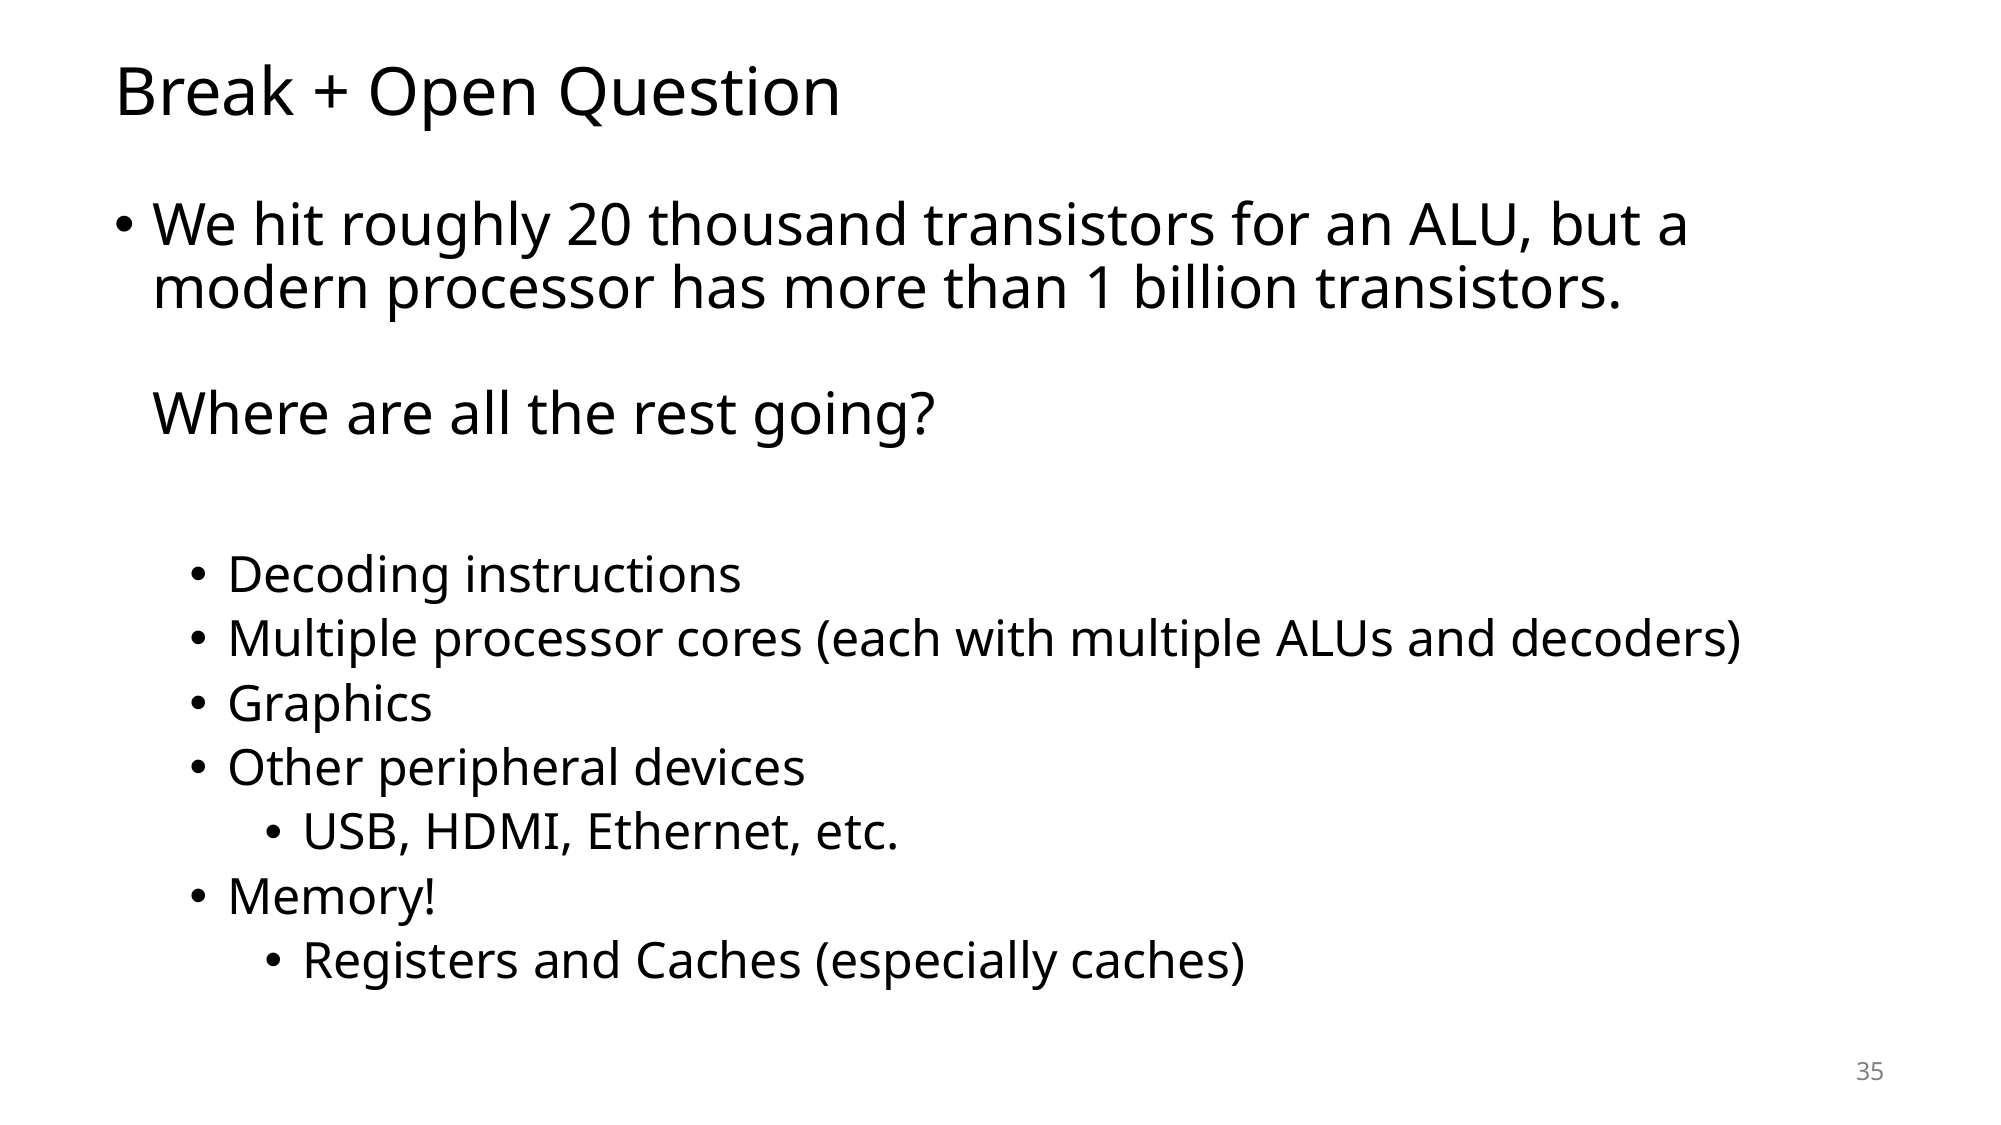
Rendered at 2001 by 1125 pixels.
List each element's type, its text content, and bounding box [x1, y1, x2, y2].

title Break + Open Question [99, 37, 1900, 150]
slide_number 35 [1749, 1042, 1900, 1103]
list We hit roughly 20 thousand transistors for an ALU, but a modern processor has more than 1 billion transistors. Where are all the rest going? Decoding instructions Multiple processor cores (each with multiple ALUs and decoders) Graphics Other peripheral devices USB, HDMI, Ethernet, etc. Memory! Registers and Caches (especially caches) [99, 187, 1900, 1013]
